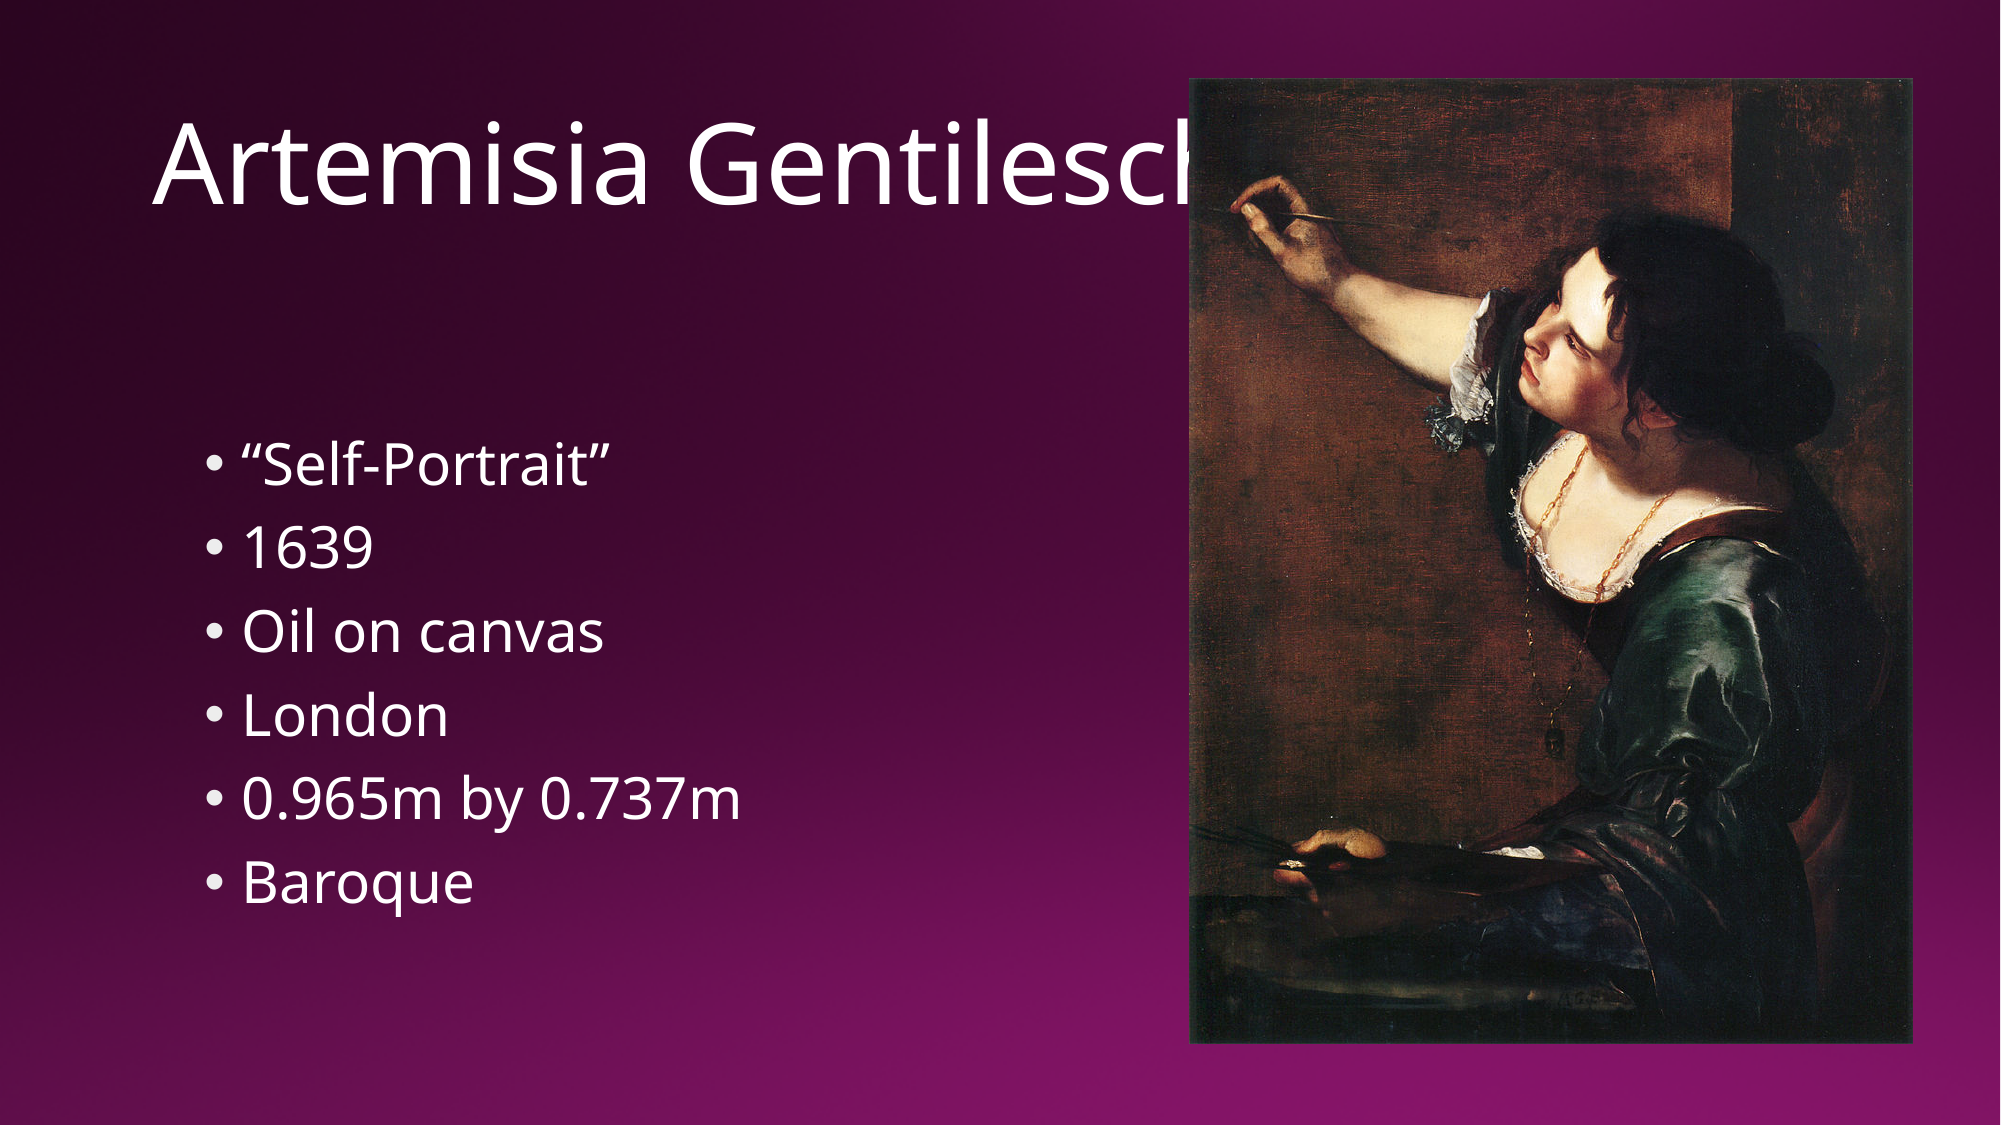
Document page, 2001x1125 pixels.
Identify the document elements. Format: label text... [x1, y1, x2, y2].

list “Self-Portrait” 1639 Oil on canvas London 0.965m by 0.737m Baroque [189, 427, 937, 988]
picture [0, 0, 2001, 1125]
title Artemisia Gentileschi [137, 59, 1863, 278]
